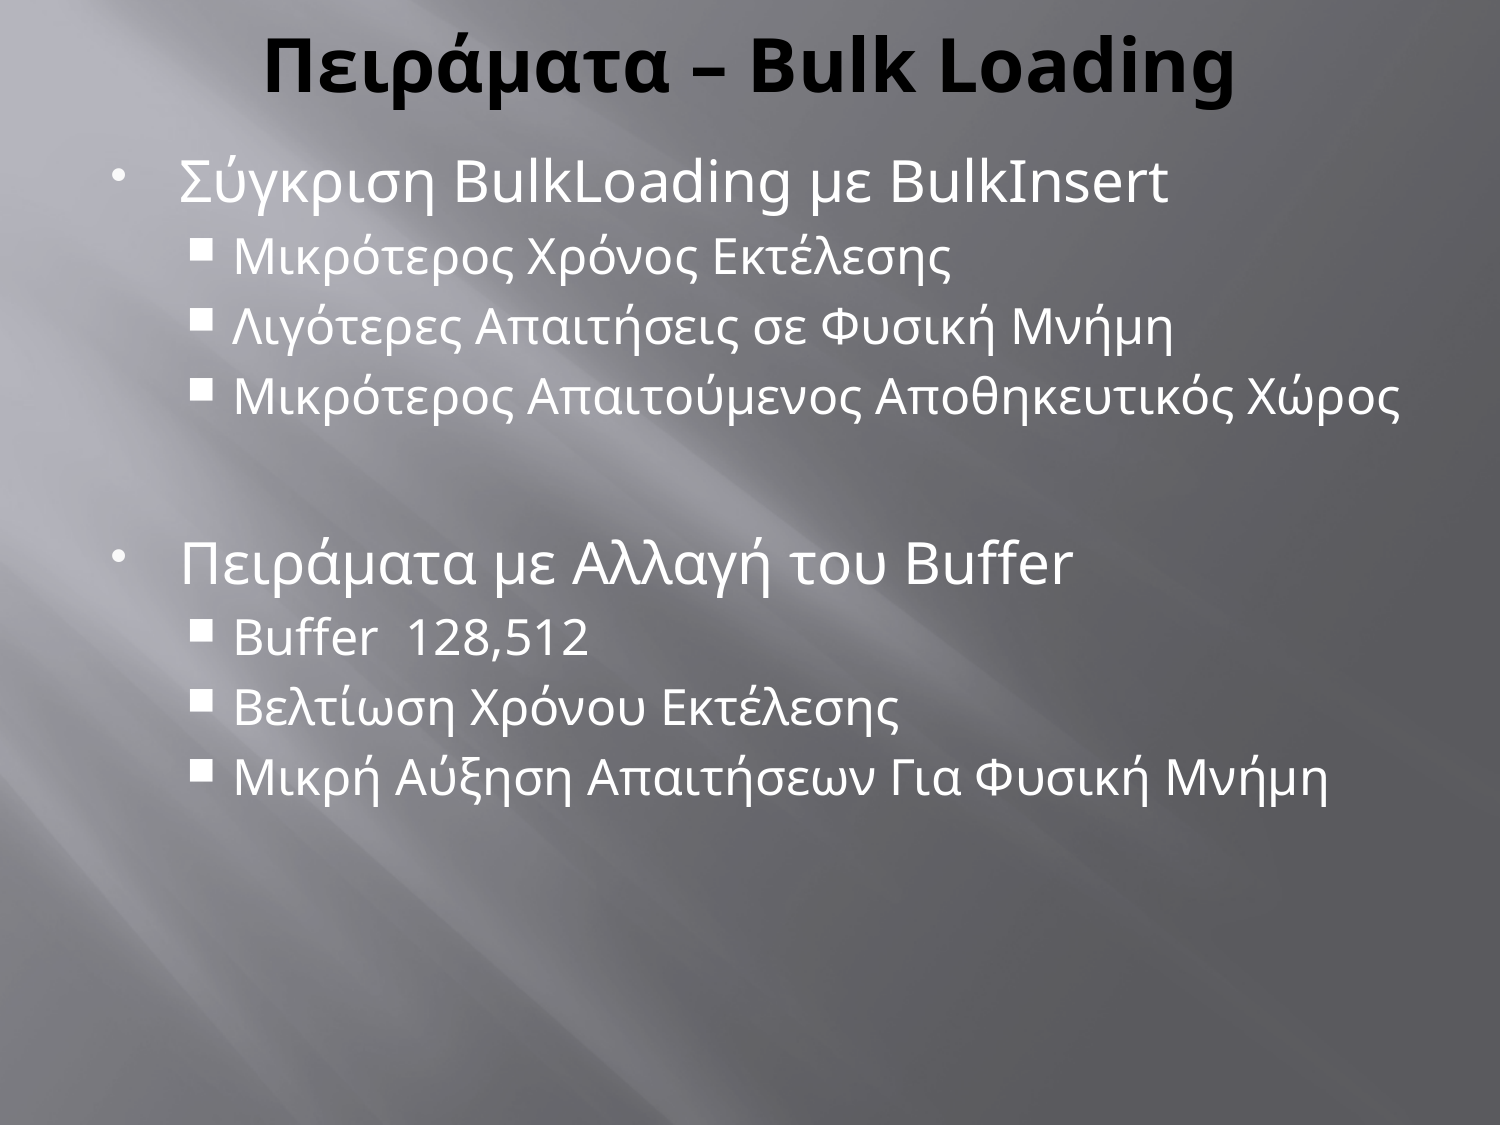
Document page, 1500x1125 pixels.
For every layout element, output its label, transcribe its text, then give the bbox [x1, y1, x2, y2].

title Πειράματα – Bulk Loading [75, 0, 1425, 126]
list Σύγκριση BulkLoading με BulkInsert Μικρότερος Χρόνος Εκτέλεσης Λιγότερες Απαιτήσεις σε Φυσική Μνήμη Μικρότερος Απαιτούμενος Αποθηκευτικός Χώρος Πειράματα με Αλλαγή του Buffer Buffer 128,512 Βελτίωση Χρόνου Εκτέλεσης Μικρή Αύξηση Απαιτήσεων Για Φυσική Μνήμη [75, 137, 1425, 1035]
